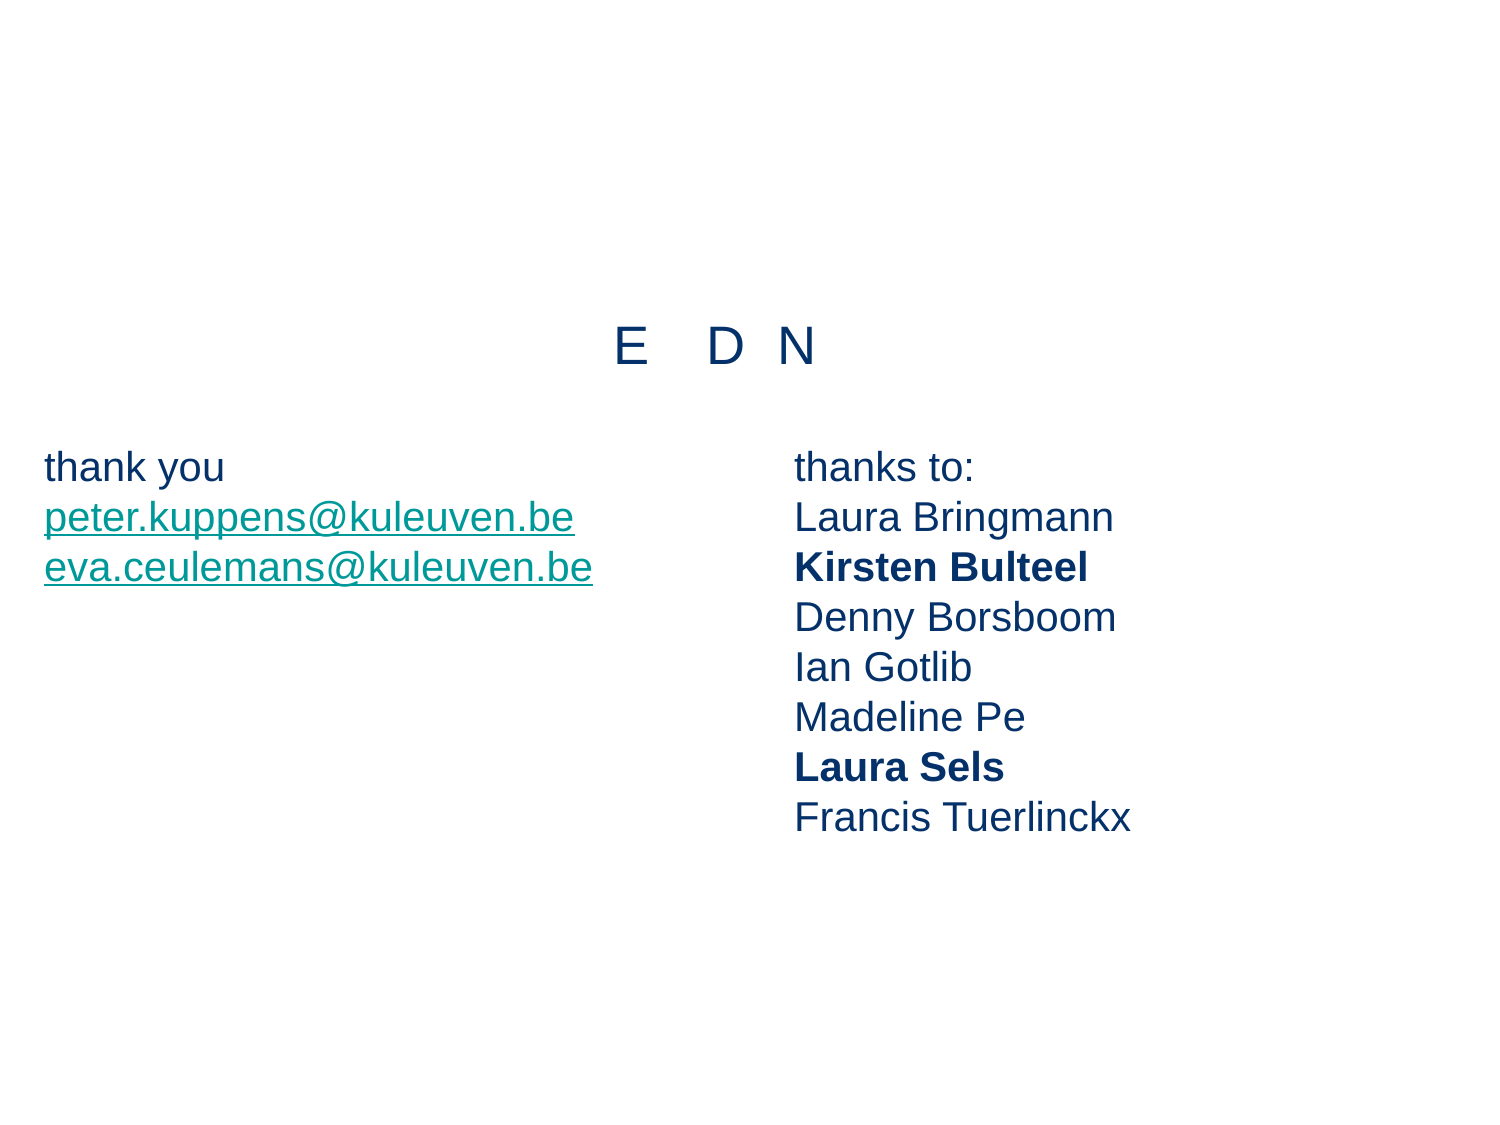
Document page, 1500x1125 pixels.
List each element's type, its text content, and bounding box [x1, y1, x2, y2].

text_box N [761, 302, 833, 383]
text_box D [690, 302, 761, 383]
text_box thank you thanks to: peter.kuppens@kuleuven.be Laura Bringmann eva.ceulemans@kuleuven.be Kirsten Bulteel Denny Borsboom Ian Gotlib Madeline Pe Laura Sels Francis Tuerlinckx [29, 432, 1459, 888]
text_box E [584, 302, 680, 383]
